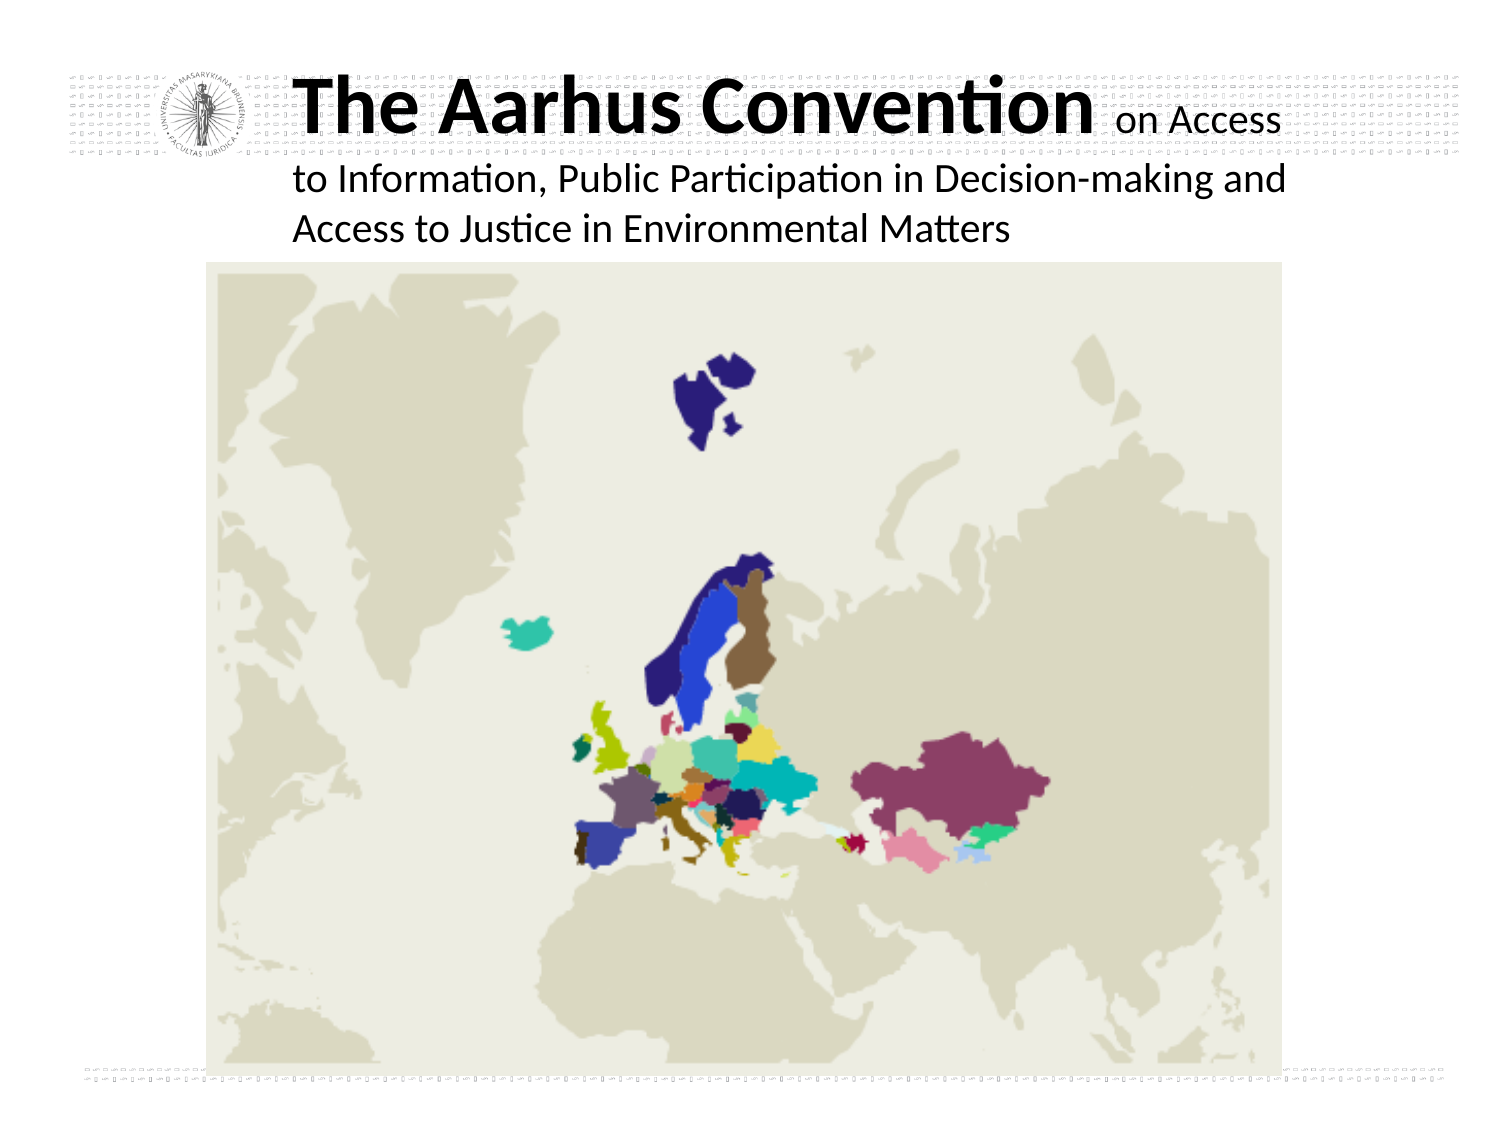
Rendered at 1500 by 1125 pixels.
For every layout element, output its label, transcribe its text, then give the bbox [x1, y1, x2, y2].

text_box The Aarhus Convention on Access to Information, Public Participation in Decision-making and Access to Justice in Environmental Matters [277, 208, 1329, 258]
picture [0, 42, 1500, 200]
picture [13, 262, 1500, 1116]
